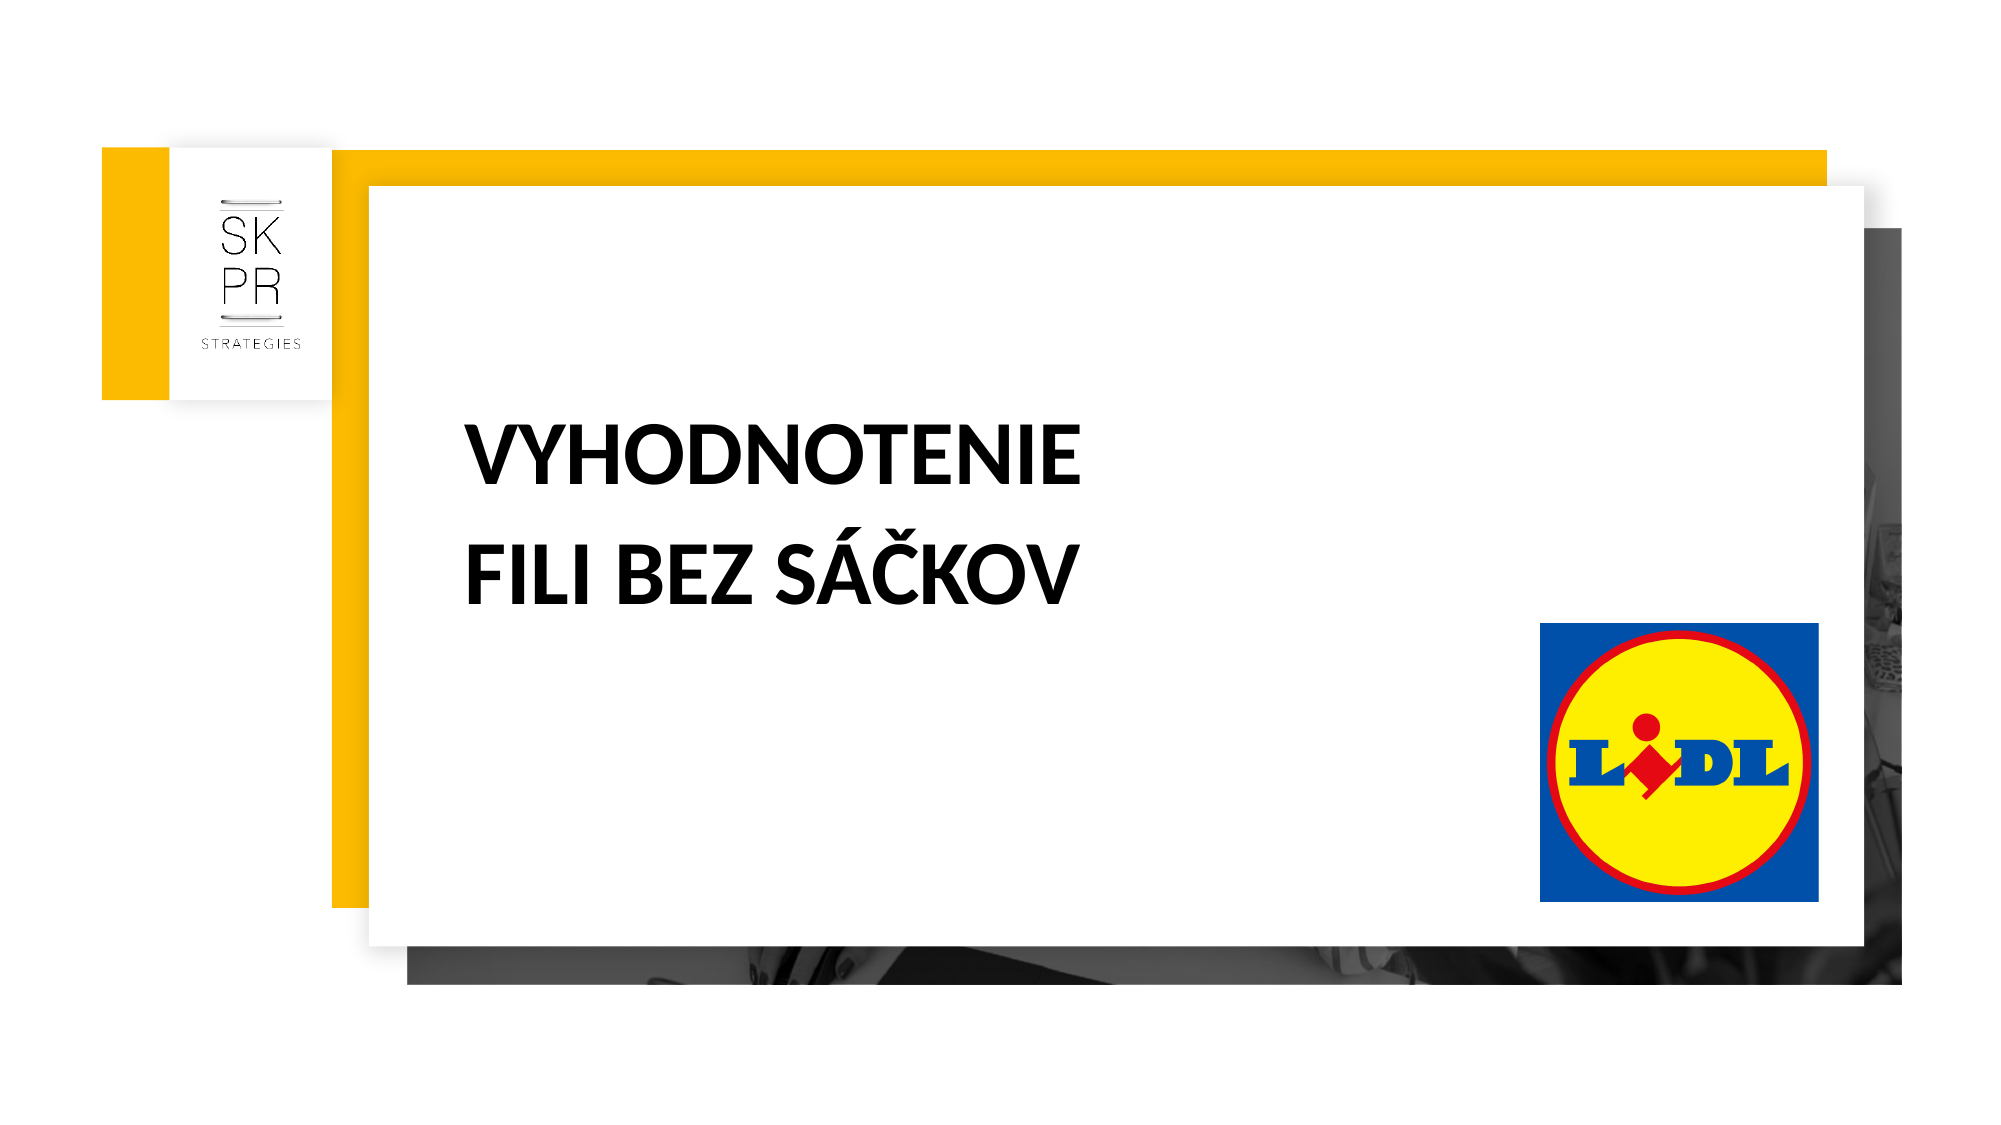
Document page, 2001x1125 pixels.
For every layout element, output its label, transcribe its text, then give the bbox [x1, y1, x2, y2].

picture [183, 162, 319, 386]
picture [407, 228, 1902, 985]
picture [1540, 623, 1819, 902]
list VYHODNOTENIE FILI BEZ SÁČKOV [449, 397, 1764, 606]
